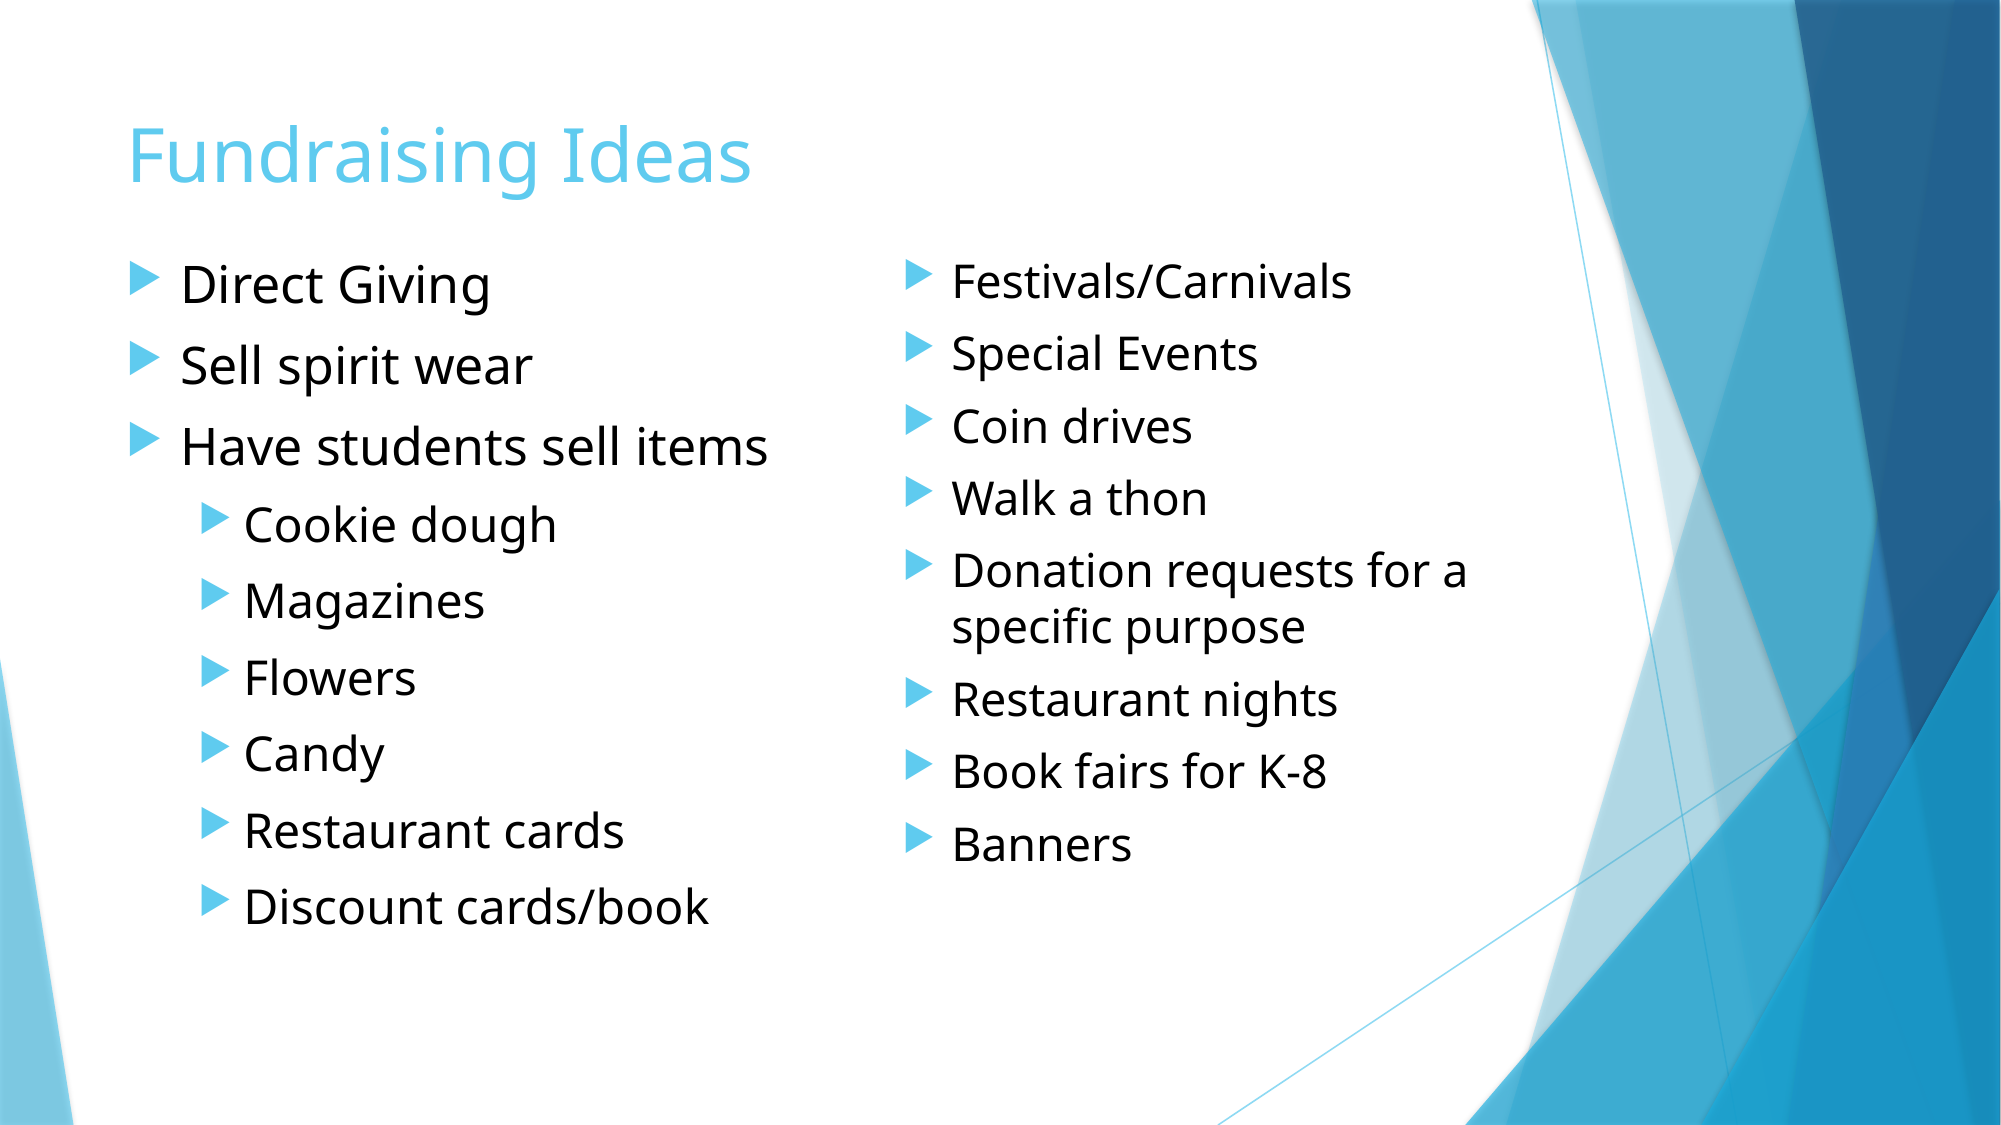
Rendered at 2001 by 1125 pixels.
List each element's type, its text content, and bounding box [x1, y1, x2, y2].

title Fundraising Ideas [111, 99, 1522, 317]
list Direct Giving Sell spirit wear​ Have students sell items​ Cookie dough​ Magazines​ Flowers​ Candy​ Restaurant cards​ Discount cards/book​ ​ [111, 244, 806, 1025]
text_box ​Festivals/Carnivals Special Events​ Coin drives​ Walk a thon​ Donation requests for a specific purpose​ Restaurant nights Book fairs for K-8 Banners [887, 244, 1582, 881]
